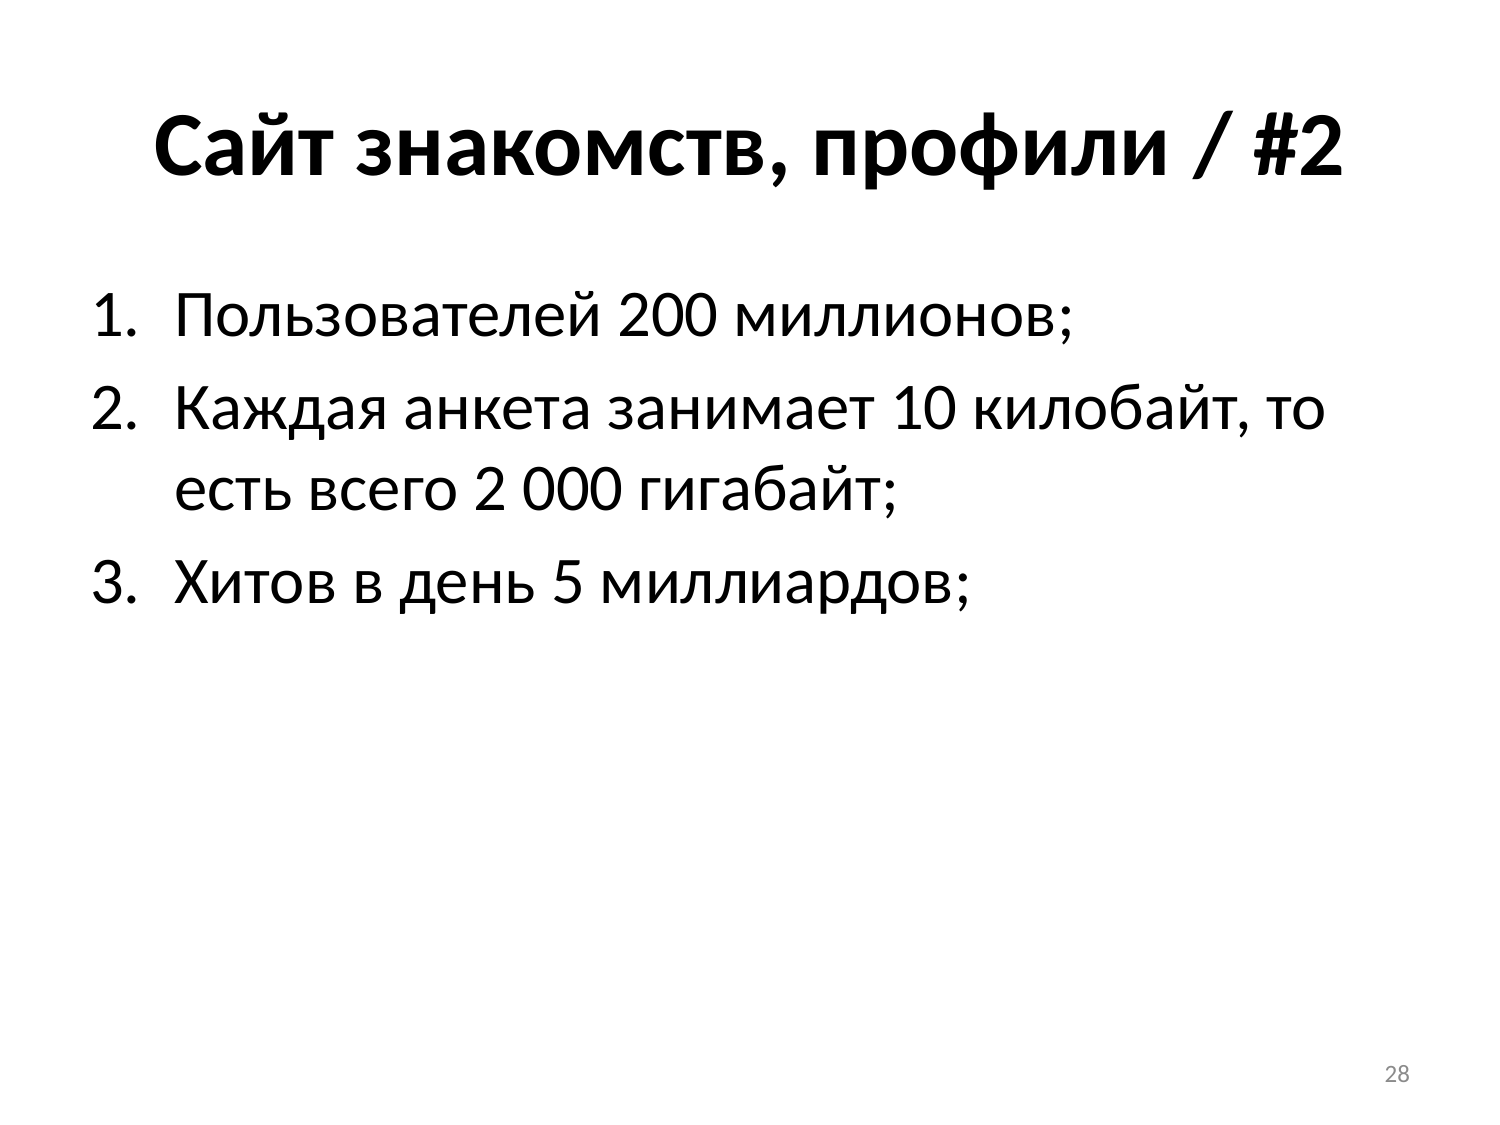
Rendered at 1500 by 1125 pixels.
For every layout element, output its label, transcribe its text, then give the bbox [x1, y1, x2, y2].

title Сайт знакомств, профили / #2 [75, 45, 1425, 233]
list Пользователей 200 миллионов; Каждая анкета занимает 10 килобайт, то есть всего 2 000 гигабайт; Хитов в день 5 миллиардов; [75, 262, 1425, 1005]
slide_number 28 [1074, 1042, 1425, 1103]
